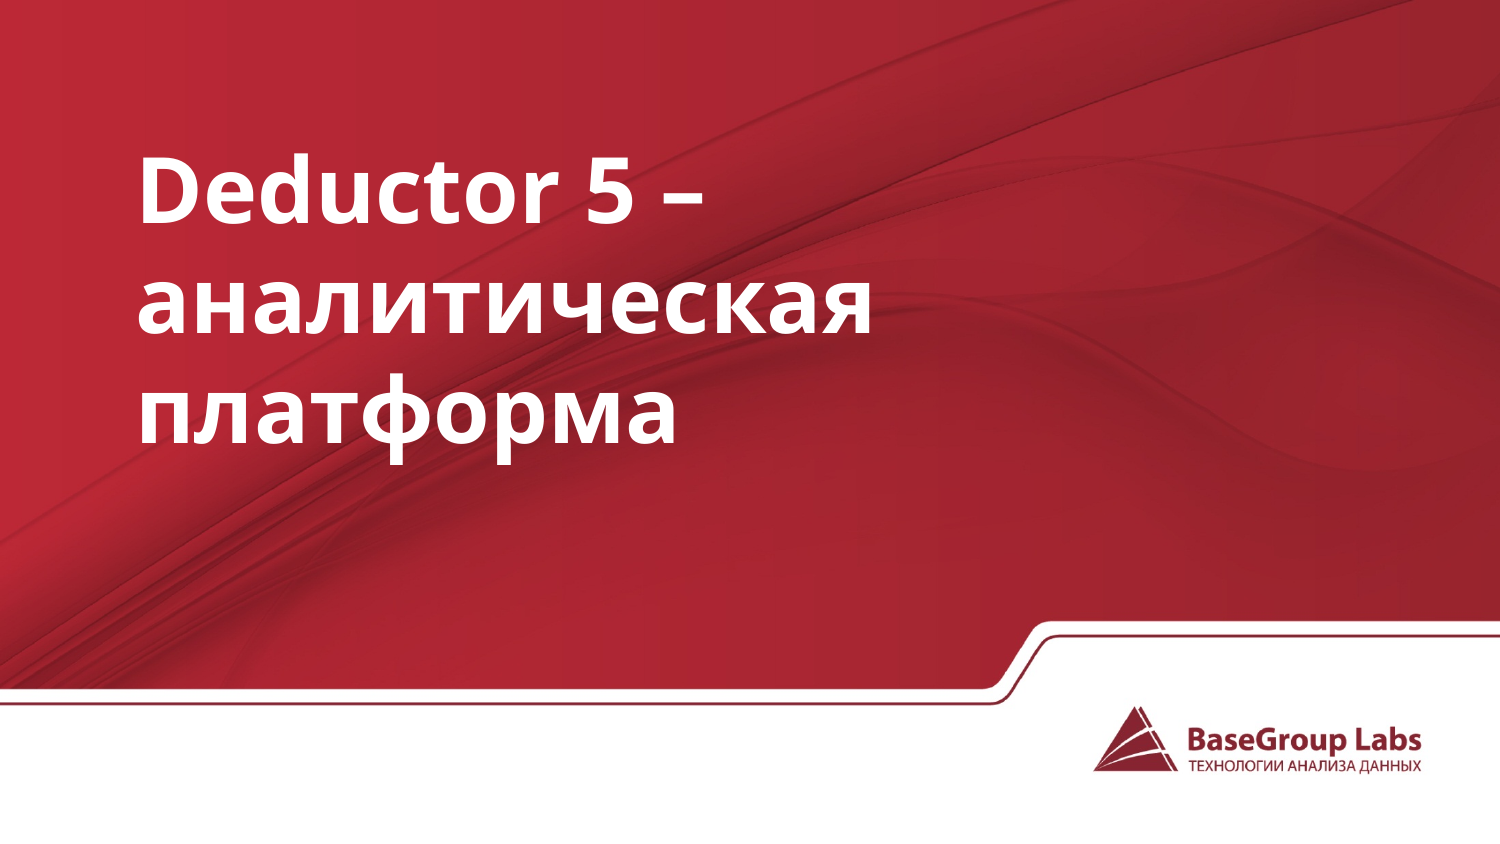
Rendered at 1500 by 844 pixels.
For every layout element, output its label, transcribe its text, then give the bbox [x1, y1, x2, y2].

title Deductor 5 – аналитическая платформа [120, 150, 1376, 470]
picture [0, 0, 1500, 844]
